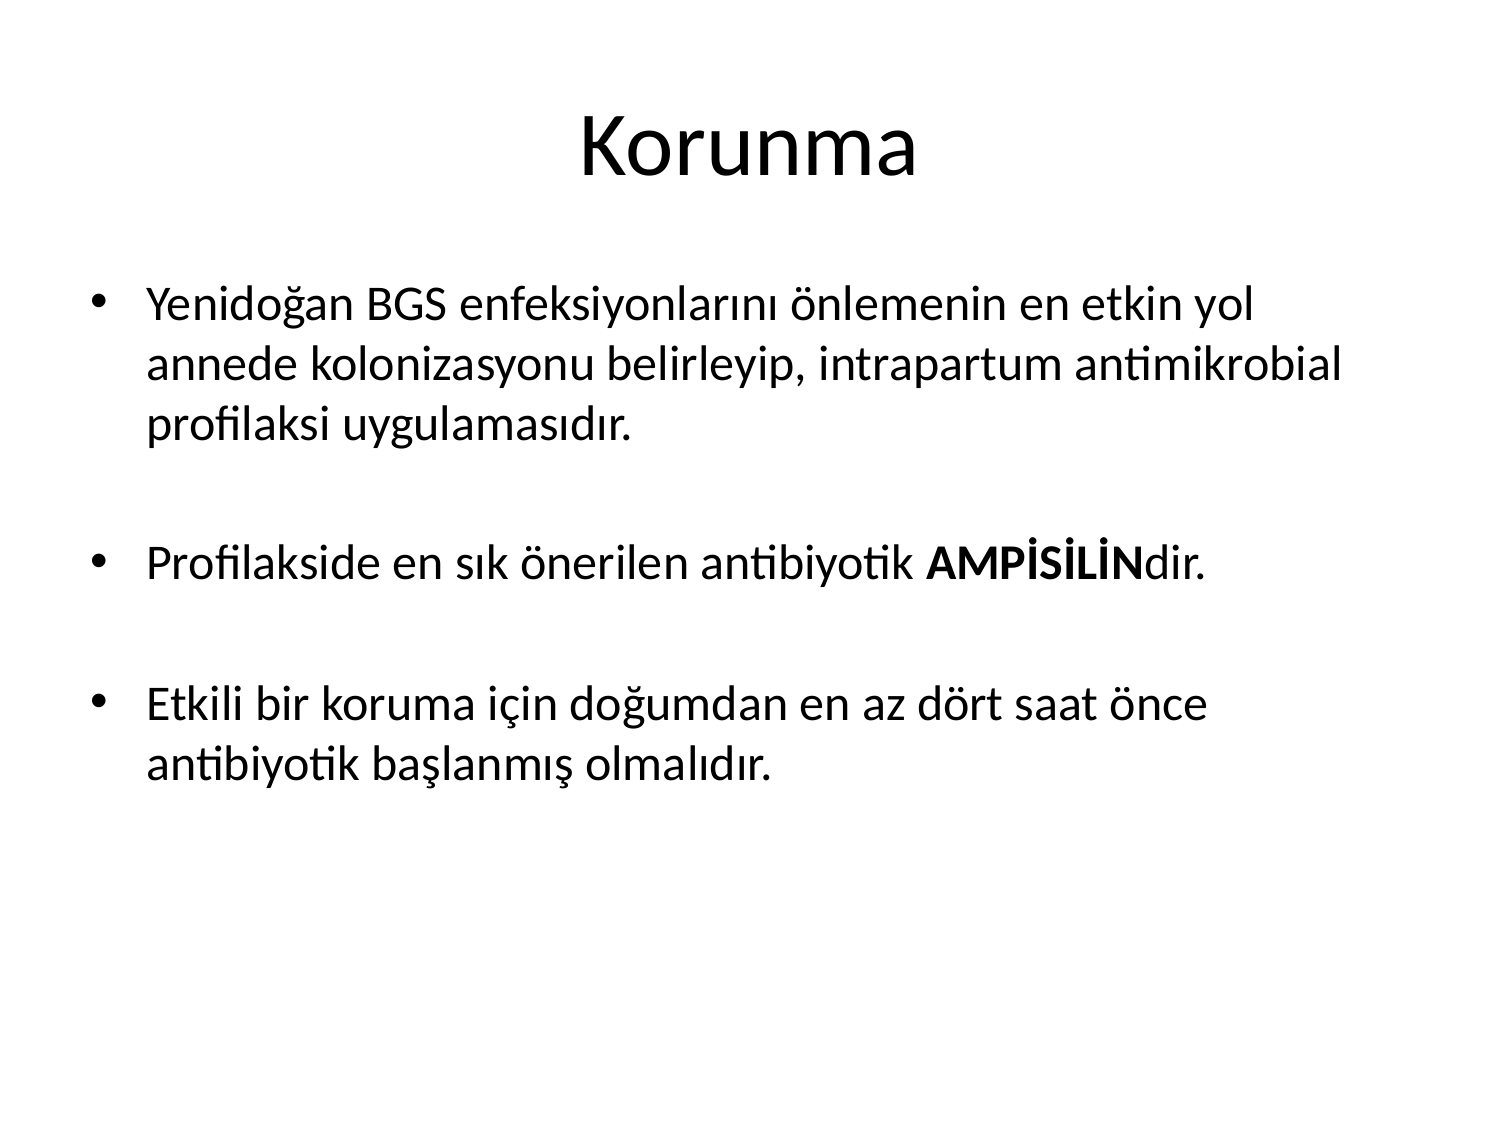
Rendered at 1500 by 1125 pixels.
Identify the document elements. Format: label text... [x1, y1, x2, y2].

title Korunma [75, 45, 1425, 233]
list Yenidoğan BGS enfeksiyonlarını önlemenin en etkin yol annede kolonizasyonu belirleyip, intrapartum antimikrobial profilaksi uygulamasıdır. Profilakside en sık önerilen antibiyotik AMPİSİLİNdir. Etkili bir koruma için doğumdan en az dört saat önce antibiyotik başlanmış olmalıdır. [75, 262, 1425, 1005]
